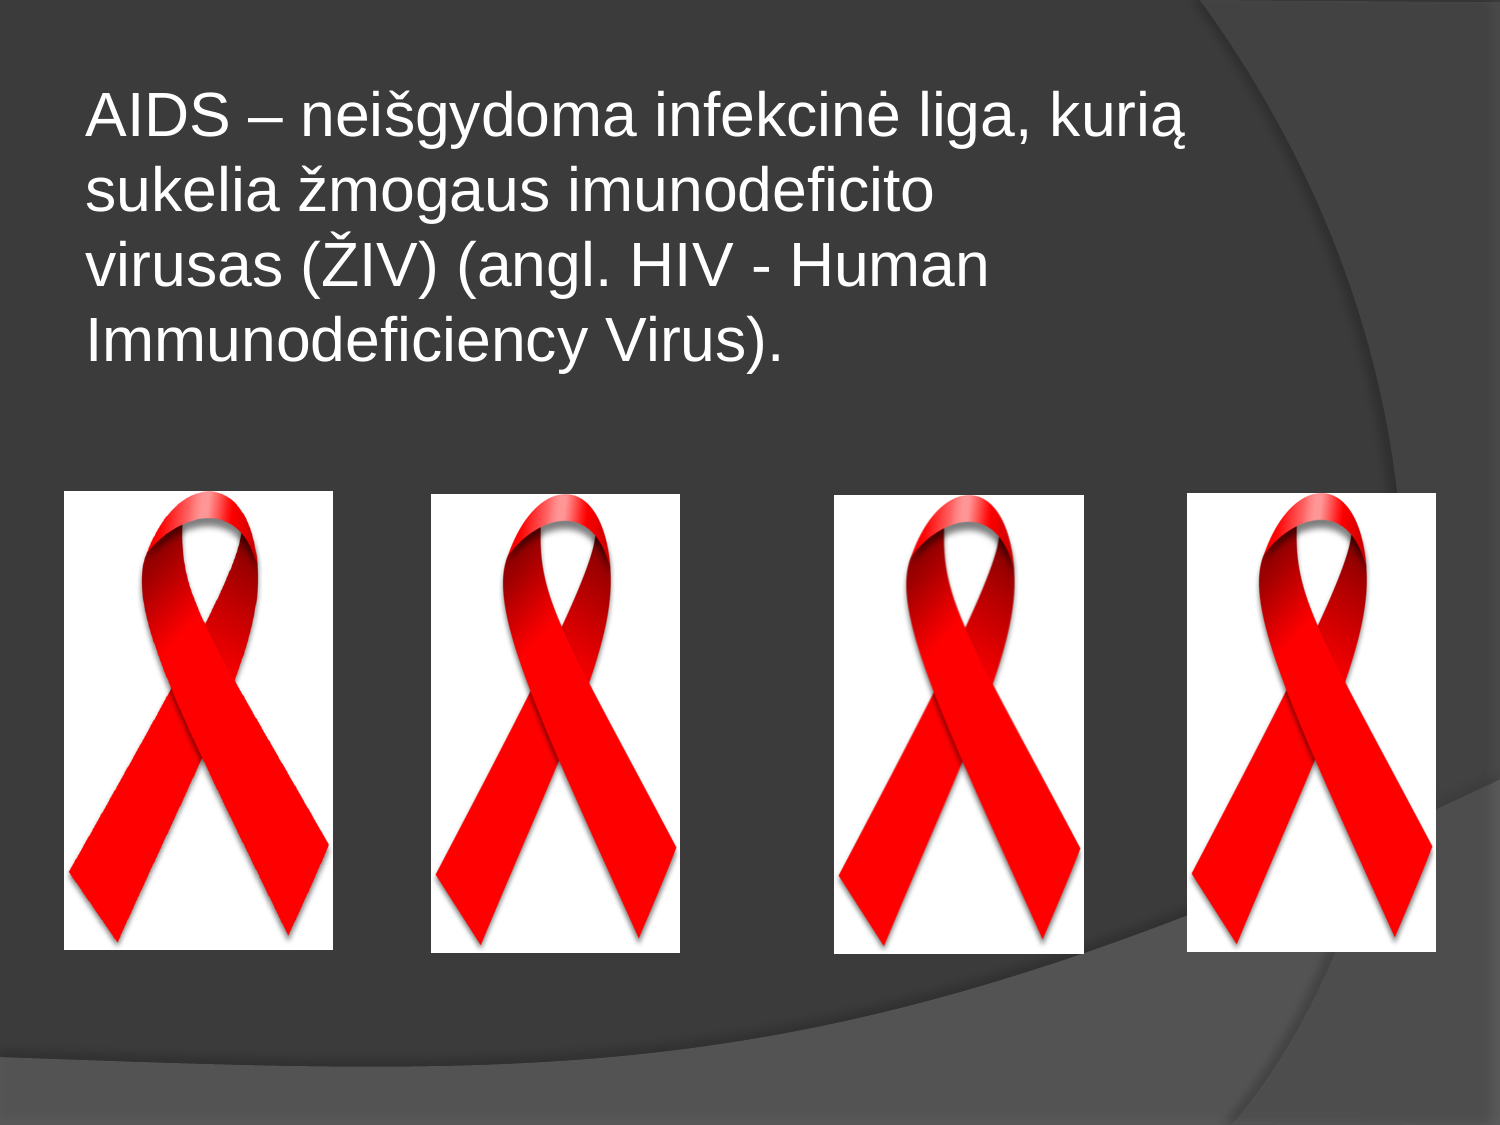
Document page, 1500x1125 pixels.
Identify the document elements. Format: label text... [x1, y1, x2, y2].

list AIDS – neišgydoma infekcinė liga, kurią sukelia žmogaus imunodeficito virusas (ŽIV) (angl. HIV - Human Immunodeficiency Virus). [64, 66, 1290, 809]
picture [1186, 493, 1437, 952]
picture [834, 495, 1085, 954]
picture [64, 491, 334, 951]
picture [430, 494, 681, 954]
